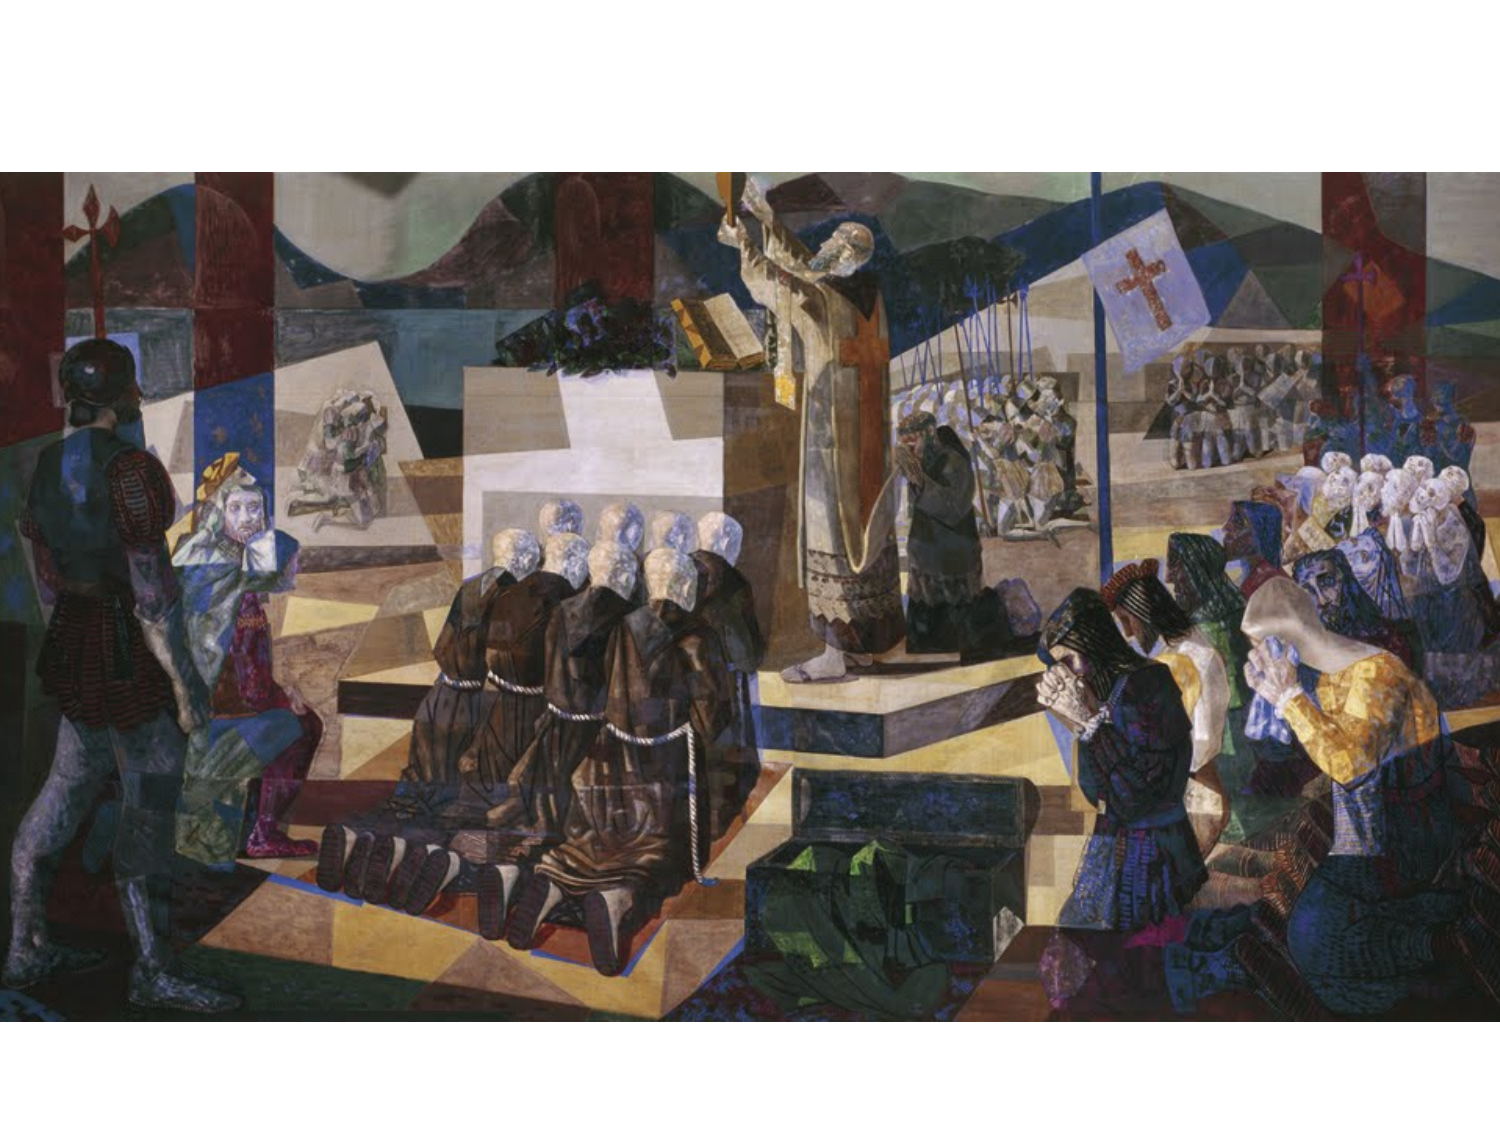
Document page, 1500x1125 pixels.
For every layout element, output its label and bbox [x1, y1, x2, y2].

picture [0, 172, 1500, 1022]
